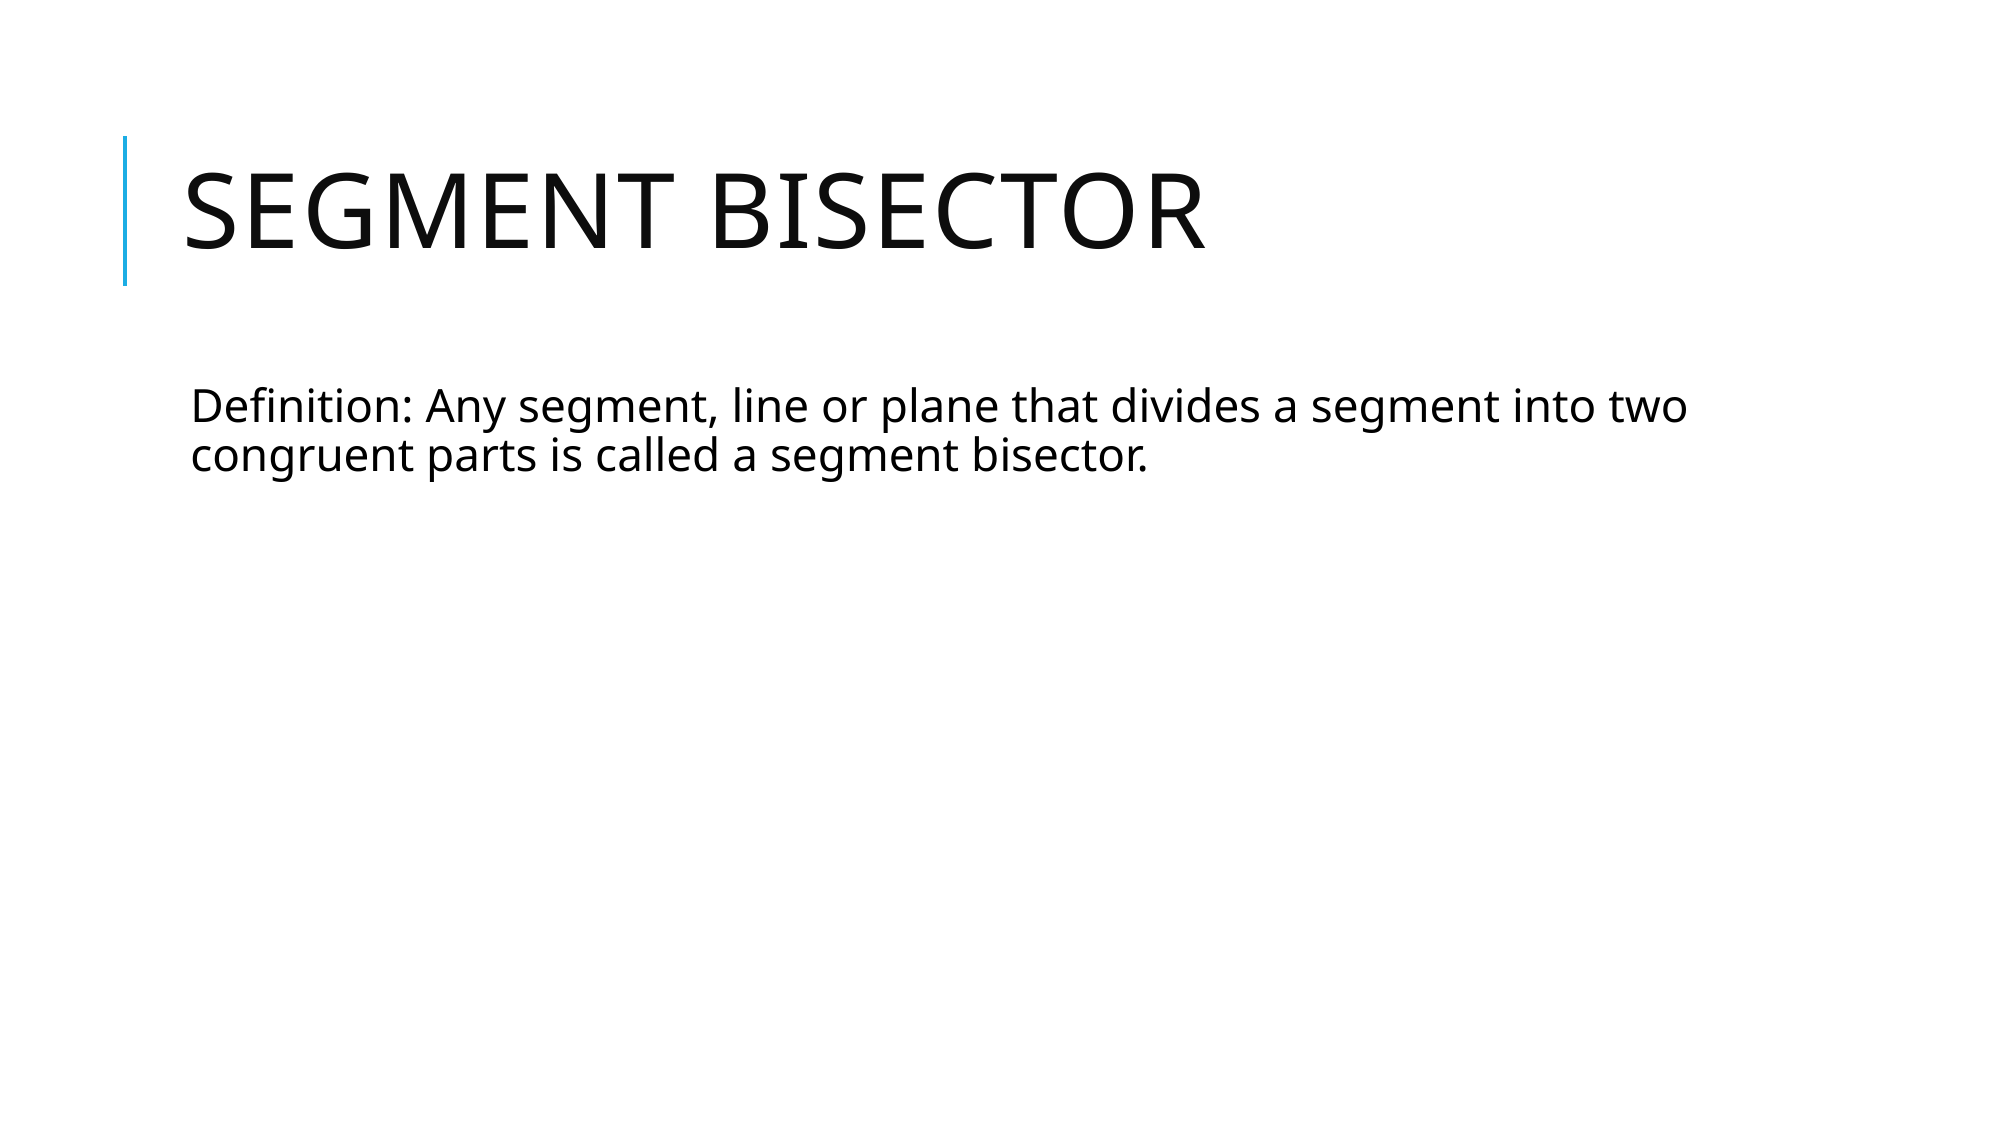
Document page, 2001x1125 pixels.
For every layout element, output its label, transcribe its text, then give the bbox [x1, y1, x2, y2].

title Segment Bisector [168, 96, 1763, 342]
list Definition: Any segment, line or plane that divides a segment into two congruent parts is called a segment bisector. [168, 375, 1763, 1035]
